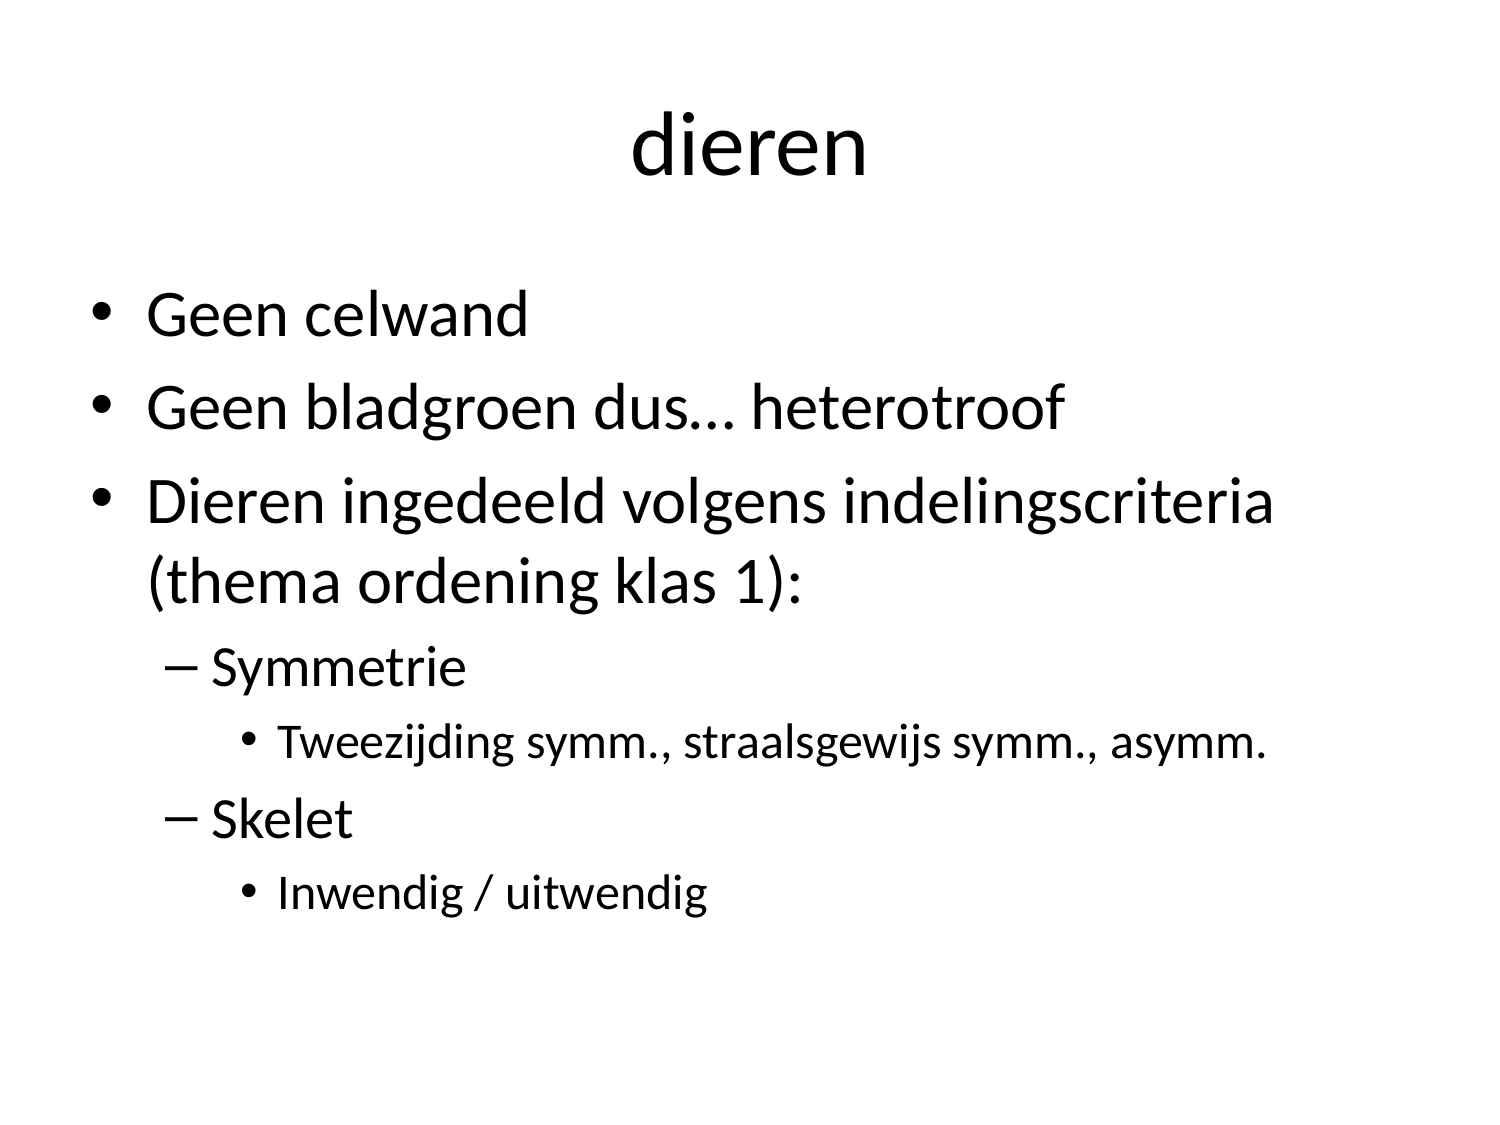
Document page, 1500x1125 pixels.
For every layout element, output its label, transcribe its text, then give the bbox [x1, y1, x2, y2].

list Geen celwand Geen bladgroen dus… heterotroof Dieren ingedeeld volgens indelingscriteria (thema ordening klas 1): Symmetrie Tweezijding symm., straalsgewijs symm., asymm. Skelet Inwendig / uitwendig [75, 262, 1425, 1005]
title dieren [75, 45, 1425, 233]
